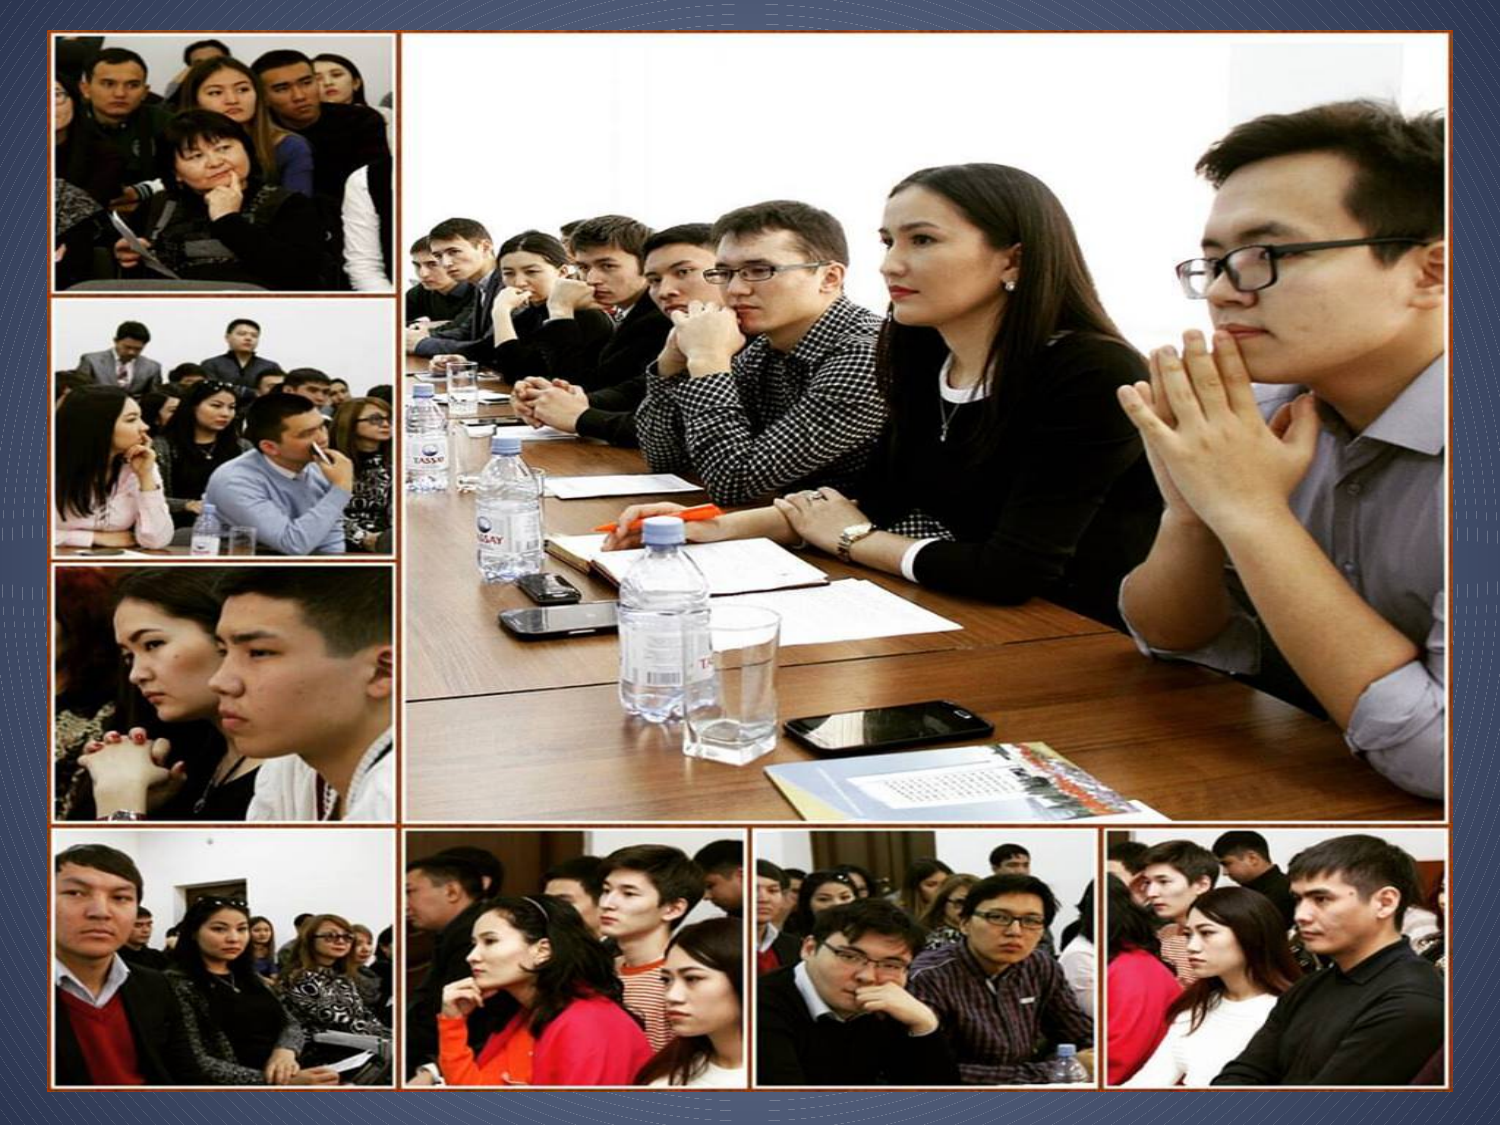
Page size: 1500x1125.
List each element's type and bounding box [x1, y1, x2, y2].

picture [46, 30, 1454, 1092]
